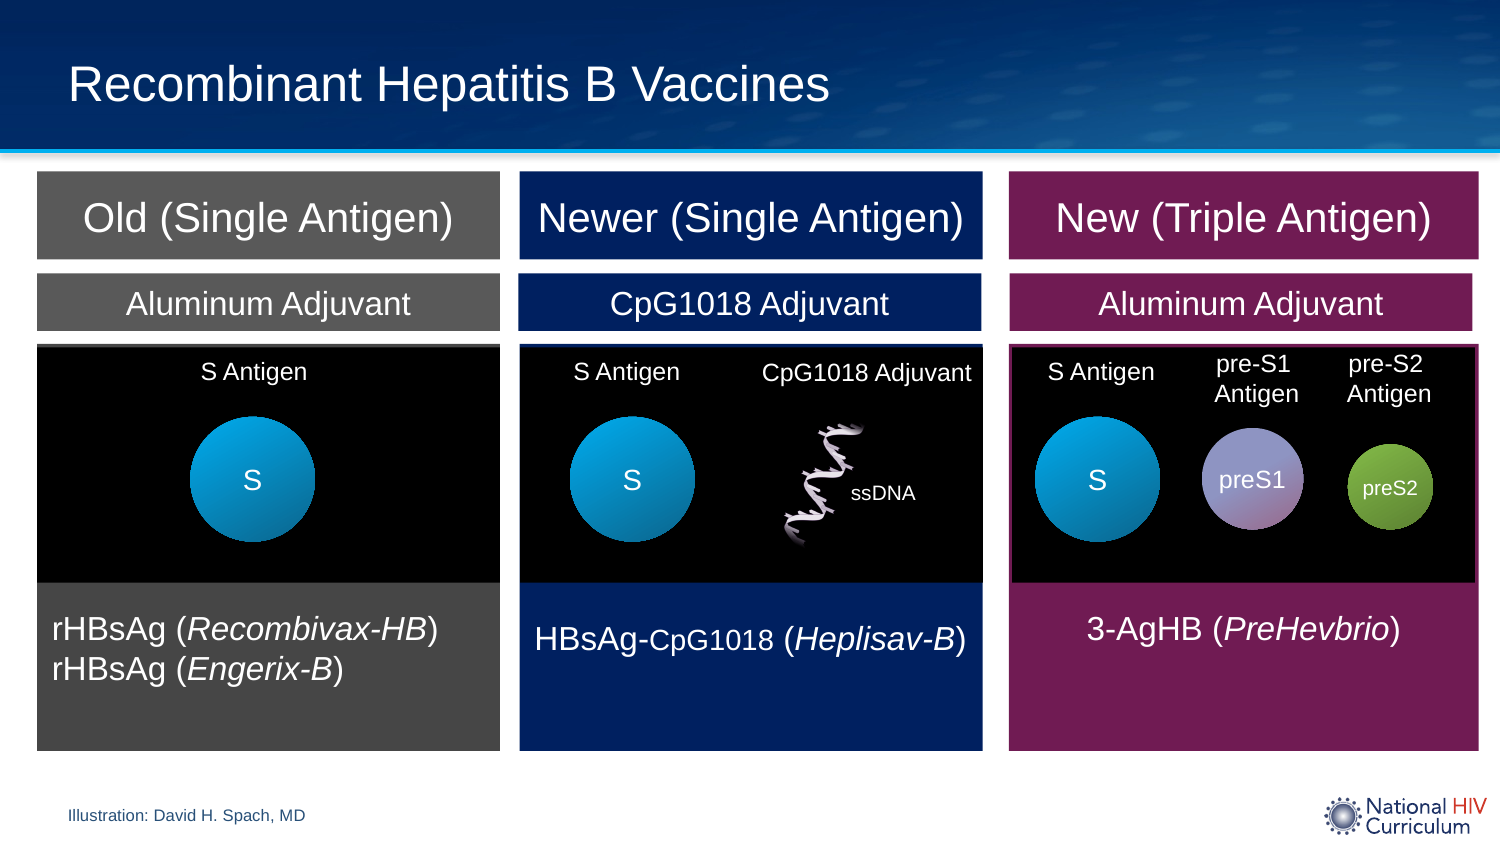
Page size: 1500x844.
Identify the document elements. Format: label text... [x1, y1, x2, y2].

text_box ssDNA [865, 446, 962, 538]
text_box HBsAg-CpG1018 (Heplisav-B) [518, 585, 985, 753]
text_box S Antigen [1023, 324, 1180, 416]
text_box rHBsAg (Recombivax-HB) rHBsAg (Engerix-B) [35, 585, 502, 753]
text_box pre-S1 Antigen [1139, 331, 1272, 423]
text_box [1031, 410, 1161, 542]
text_box S Antigen [176, 324, 333, 416]
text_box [186, 410, 316, 542]
picture [1324, 797, 1362, 835]
text_box Old (Single Antigen) [35, 169, 502, 262]
text_box S Antigen [548, 324, 706, 416]
text_box Newer (Single Antigen) [518, 169, 985, 262]
text_box [35, 345, 502, 585]
text_box CpG1018 Adjuvant [516, 271, 983, 333]
picture [788, 396, 861, 554]
title Recombinant Hepatitis B Vaccines [53, 14, 1447, 149]
text_box [1010, 345, 1477, 585]
picture [0, 0, 1500, 148]
text_box Aluminum Adjuvant [35, 271, 502, 333]
text_box New (Triple Antigen) [1007, 169, 1481, 262]
text_box [518, 345, 985, 585]
text_box CpG1018 Adjuvant [741, 326, 993, 418]
text_box pre-S2 Antigen [1272, 331, 1500, 423]
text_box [1347, 436, 1434, 530]
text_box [566, 410, 695, 542]
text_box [1198, 422, 1304, 530]
text_box 3-AgHB (PreHevbrio) [1007, 342, 1481, 753]
list Illustration: David H. Spach, MD [53, 795, 1261, 835]
text_box Aluminum Adjuvant [1008, 271, 1475, 333]
